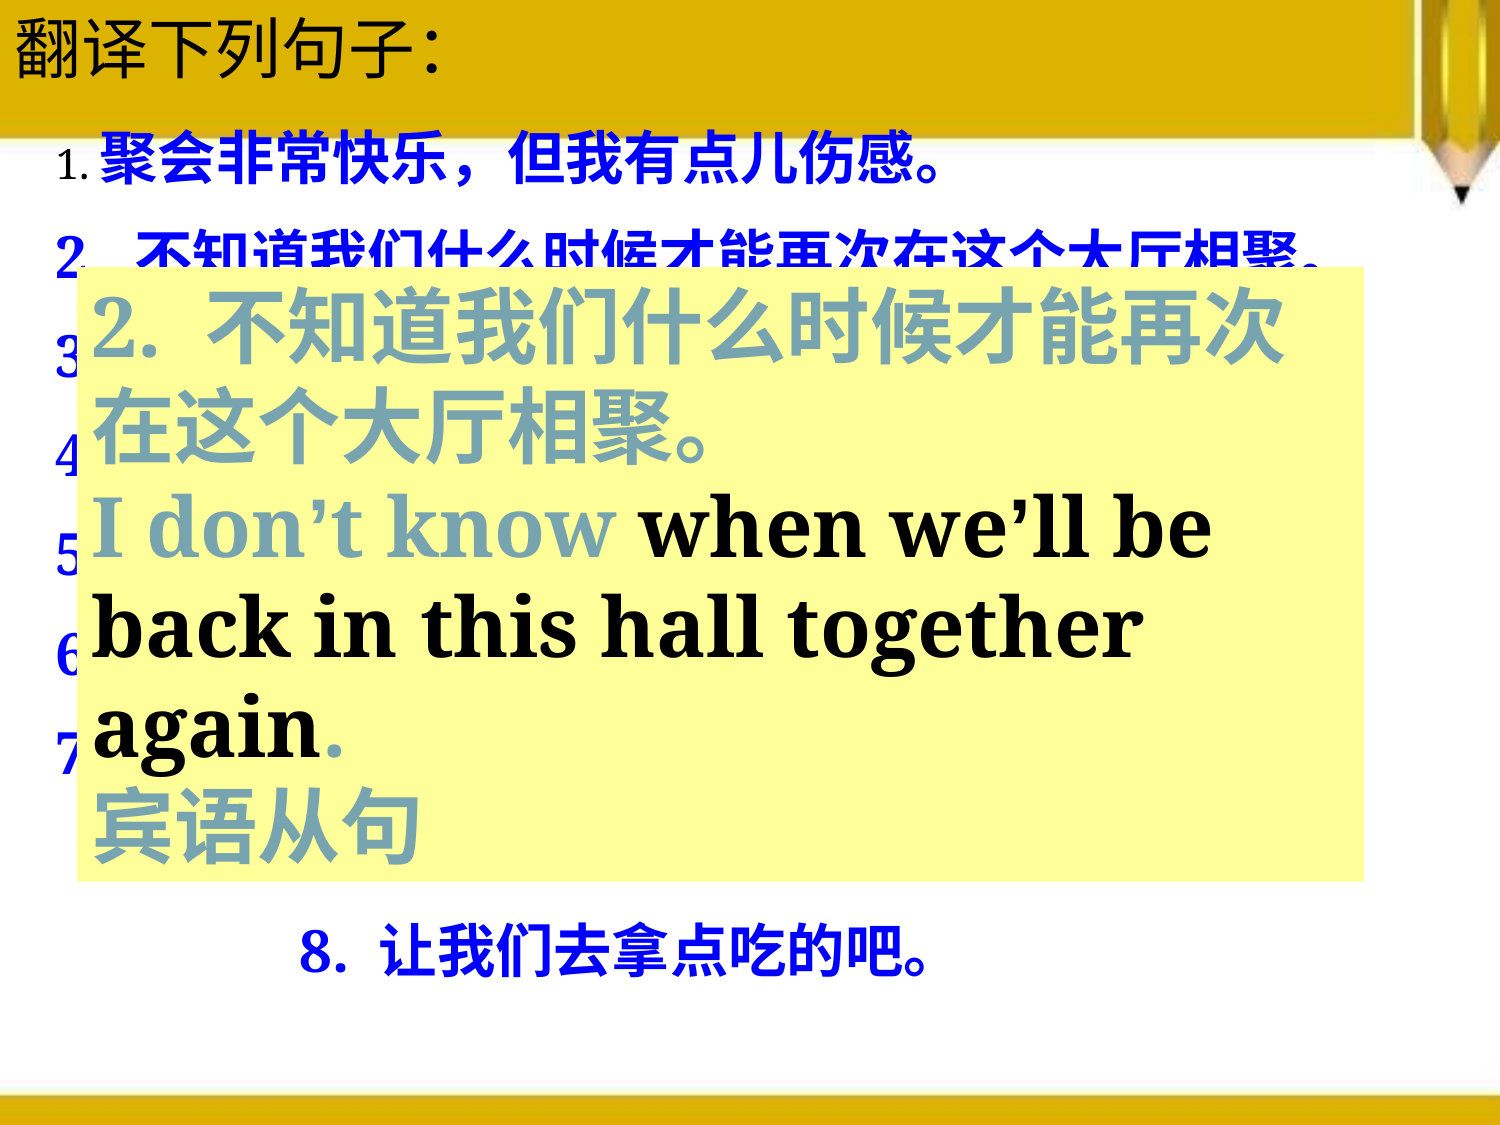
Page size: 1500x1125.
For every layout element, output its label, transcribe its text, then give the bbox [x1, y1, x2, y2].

text_box 2. 不知道我们什么时候才能再次在这个大厅相聚。 I don’t know when we’ll be back in this hall together again. 宾语从句 [76, 267, 1365, 882]
text_box 1.聚会非常快乐，但我有点儿伤感。 2. 不知道我们什么时候才能再次在这个大厅相聚。 3. 但无论你到哪，这种事都会发生。 4. 别忘了我们要去美国度假。 5. 你打算在中国呆很久吗/ 6. 即使我回到英国，我也会回来看你们大家的。 7. 我将在这里完成我的中学学业，但是我想哪天 回家一趟。 8. 让我们去拿点吃的吧。 [41, 113, 1400, 992]
picture [0, 0, 1500, 1125]
text_box 翻译下列句子： [0, 0, 1241, 95]
